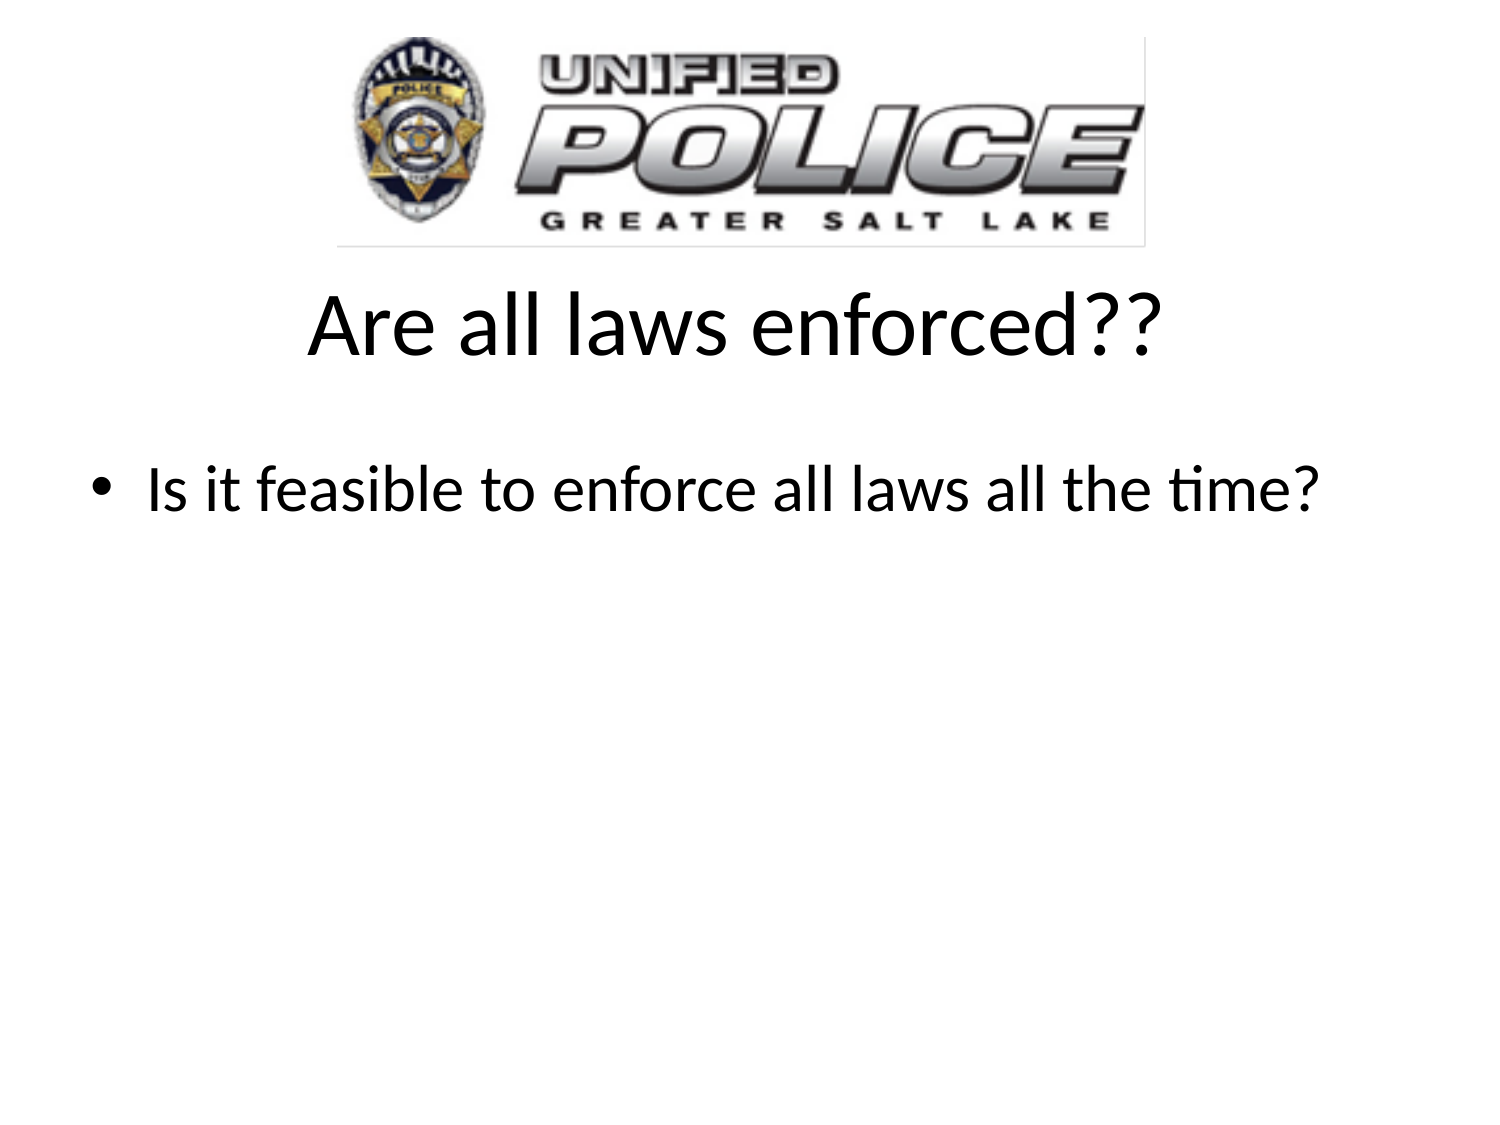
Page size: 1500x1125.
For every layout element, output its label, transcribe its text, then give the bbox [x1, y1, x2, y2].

picture [337, 37, 1151, 224]
list Is it feasible to enforce all laws all the time? [75, 437, 1425, 1005]
title Are all laws enforced?? [62, 224, 1413, 413]
